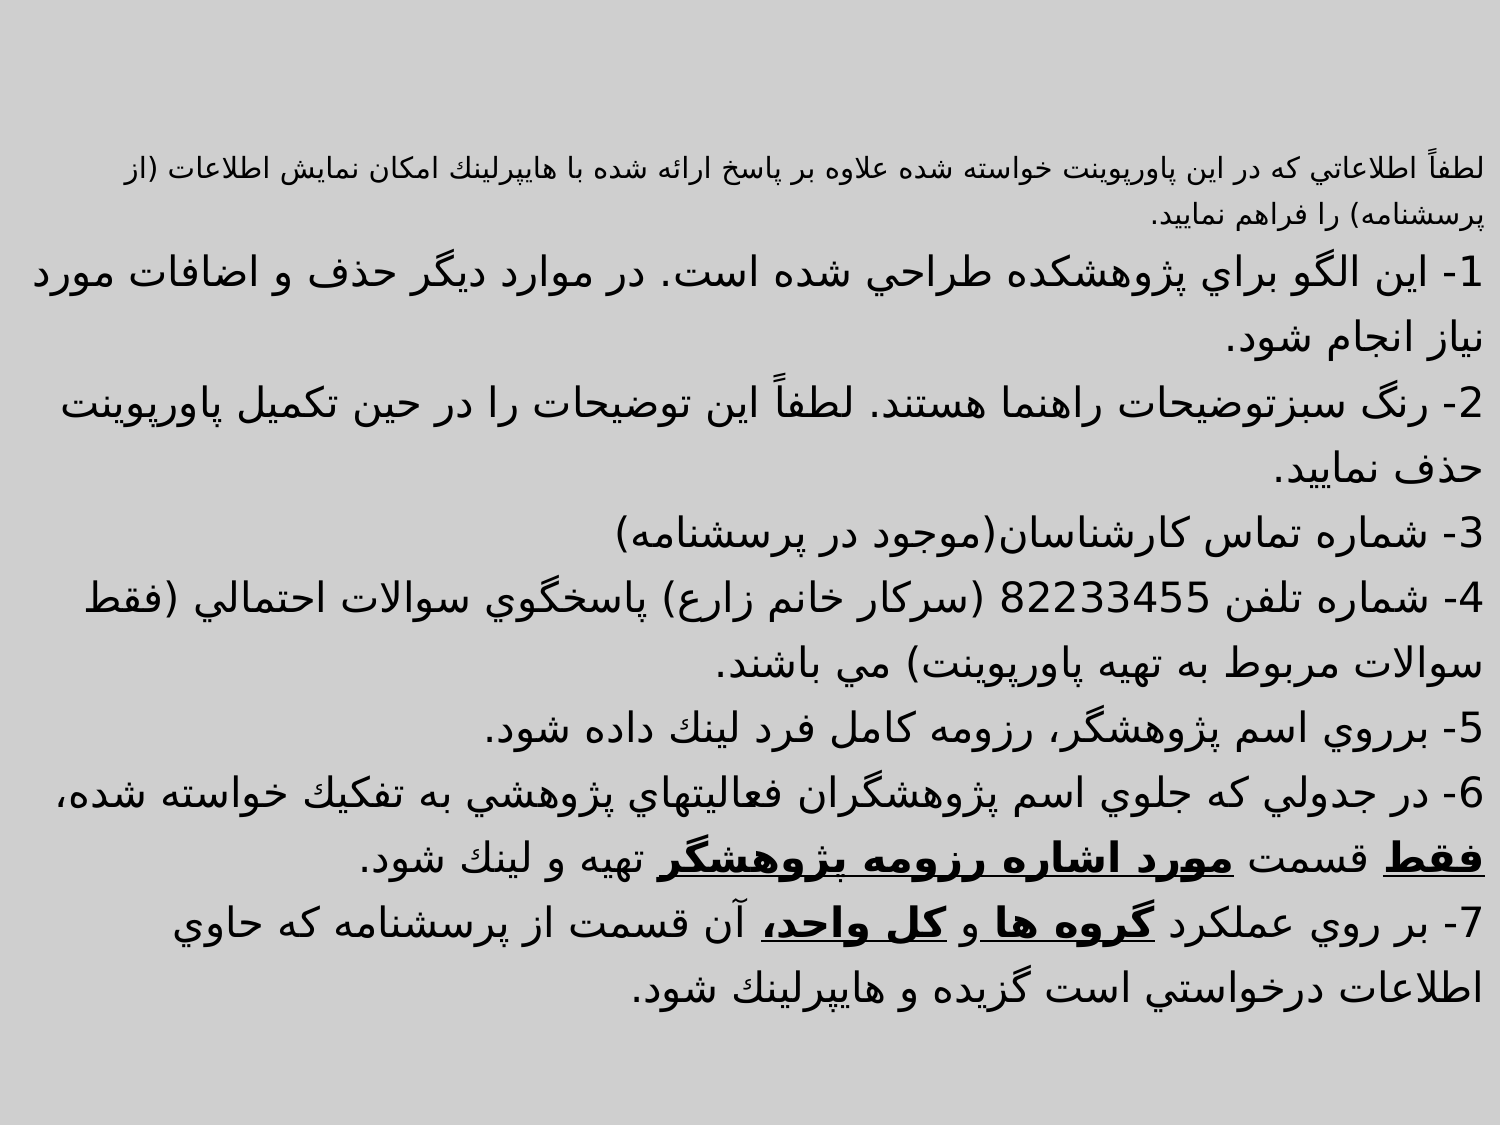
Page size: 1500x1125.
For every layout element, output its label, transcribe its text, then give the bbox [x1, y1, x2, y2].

title لطفاً اطلاعاتي كه در اين پاورپوينت خواسته شده علاوه بر پاسخ ارائه شده با هايپرلينك امكان نمايش اطلاعات (از پرسشنامه) را فراهم نماييد. 1- اين الگو براي پژوهشكده طراحي شده است. در موارد ديگر حذف و اضافات مورد نياز انجام شود. 2- رنگ سبزتوضيحات راهنما هستند. لطفاً اين توضيحات را در حين تكميل پاورپوينت حذف نماييد. 3- شماره تماس كارشناسان(موجود در پرسشنامه) 4- شماره تلفن 82233455 (سركار خانم زارع) پاسخگوي سوالات احتمالي (فقط سوالات مربوط به تهيه پاورپوينت) مي باشند. 5- برروي اسم پژوهشگر، رزومه كامل فرد لينك داده شود. 6- در جدولي كه جلوي اسم پژوهشگران فعاليتهاي پژوهشي به تفكيك خواسته شده، فقط قسمت مورد اشاره رزومه پژوهشگر تهيه و لينك شود. 7- بر روي عملكرد گروه ها و كل واحد، آن قسمت از پرسشنامه كه حاوي اطلاعات درخواستي است گزيده و هايپرلينك شود. [0, 24, 1500, 1125]
